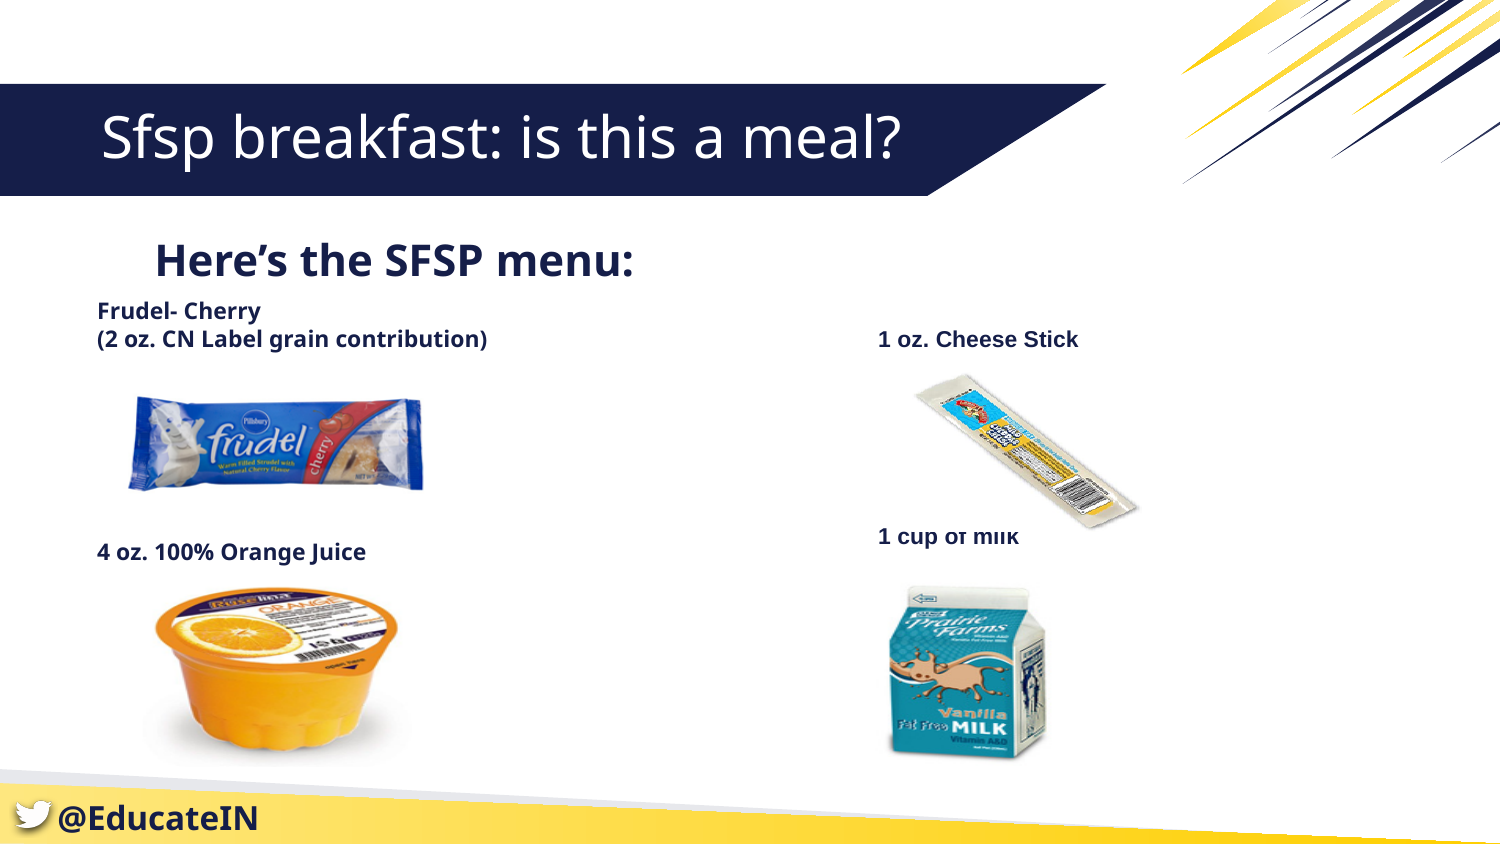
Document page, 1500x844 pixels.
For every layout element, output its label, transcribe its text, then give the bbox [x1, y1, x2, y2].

picture [9, 795, 58, 838]
picture [112, 365, 441, 532]
picture [142, 580, 412, 768]
picture [912, 371, 1143, 532]
picture [813, 565, 1116, 783]
list Here’s the SFSP menu: [138, 232, 1246, 708]
title Sfsp breakfast: is this a meal? [101, 83, 965, 196]
text_box Frudel- Cherry (2 oz. CN Label grain contribution) 4 oz. 100% Orange Juice [82, 281, 750, 757]
text_box 1 oz. Cheese Stick 1 cup of milk [788, 281, 1445, 826]
